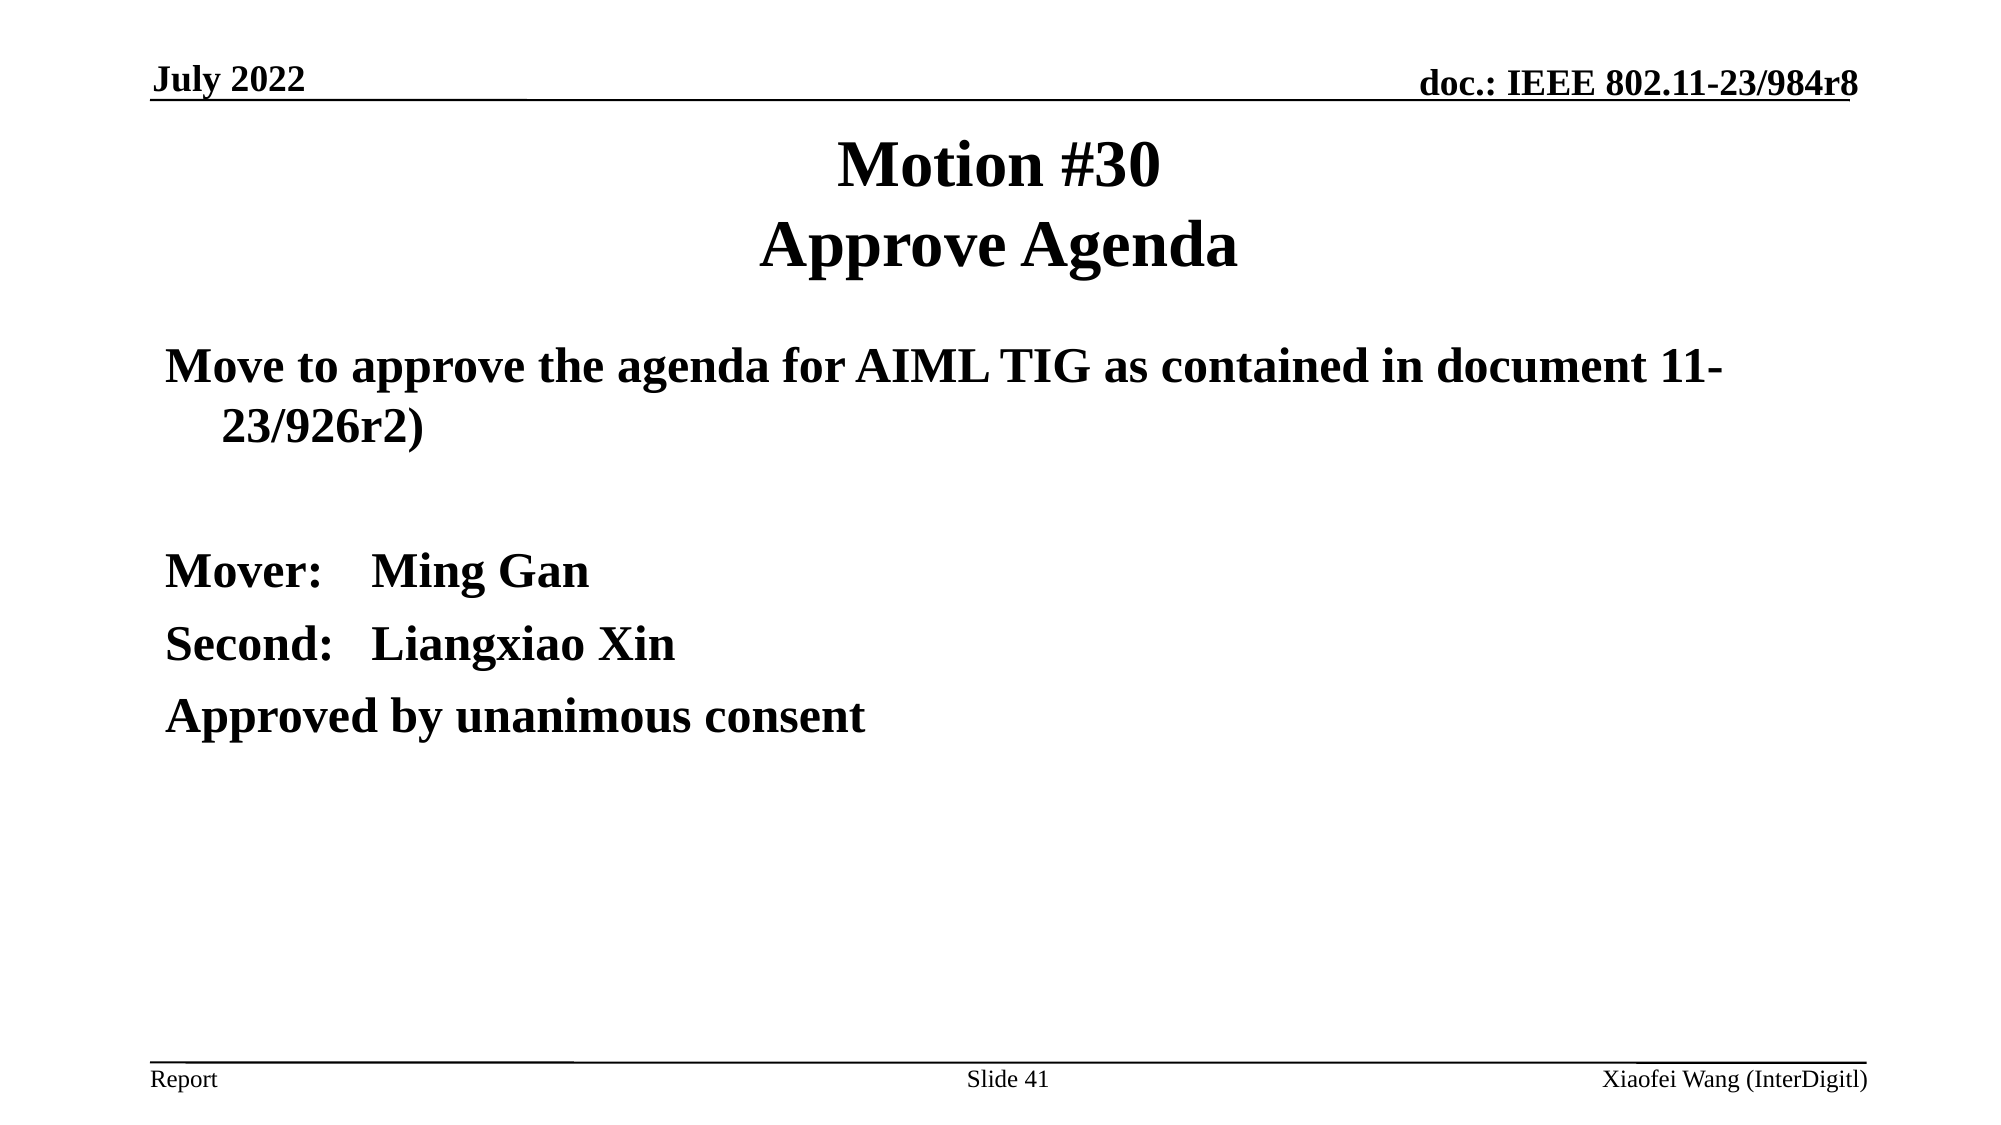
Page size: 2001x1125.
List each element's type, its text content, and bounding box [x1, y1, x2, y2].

title Motion #30 Approve Agenda [149, 112, 1850, 288]
slide_number Slide 41 [950, 1061, 1067, 1123]
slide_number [152, 54, 563, 100]
footer Xiaofei Wang (InterDigitl) [1171, 1061, 1869, 1093]
list Move to approve the agenda for AIML TIG as contained in document 11-23/926r2) Mover: Ming Gan Second: Liangxiao Xin Approved by unanimous consent [149, 324, 1850, 1000]
